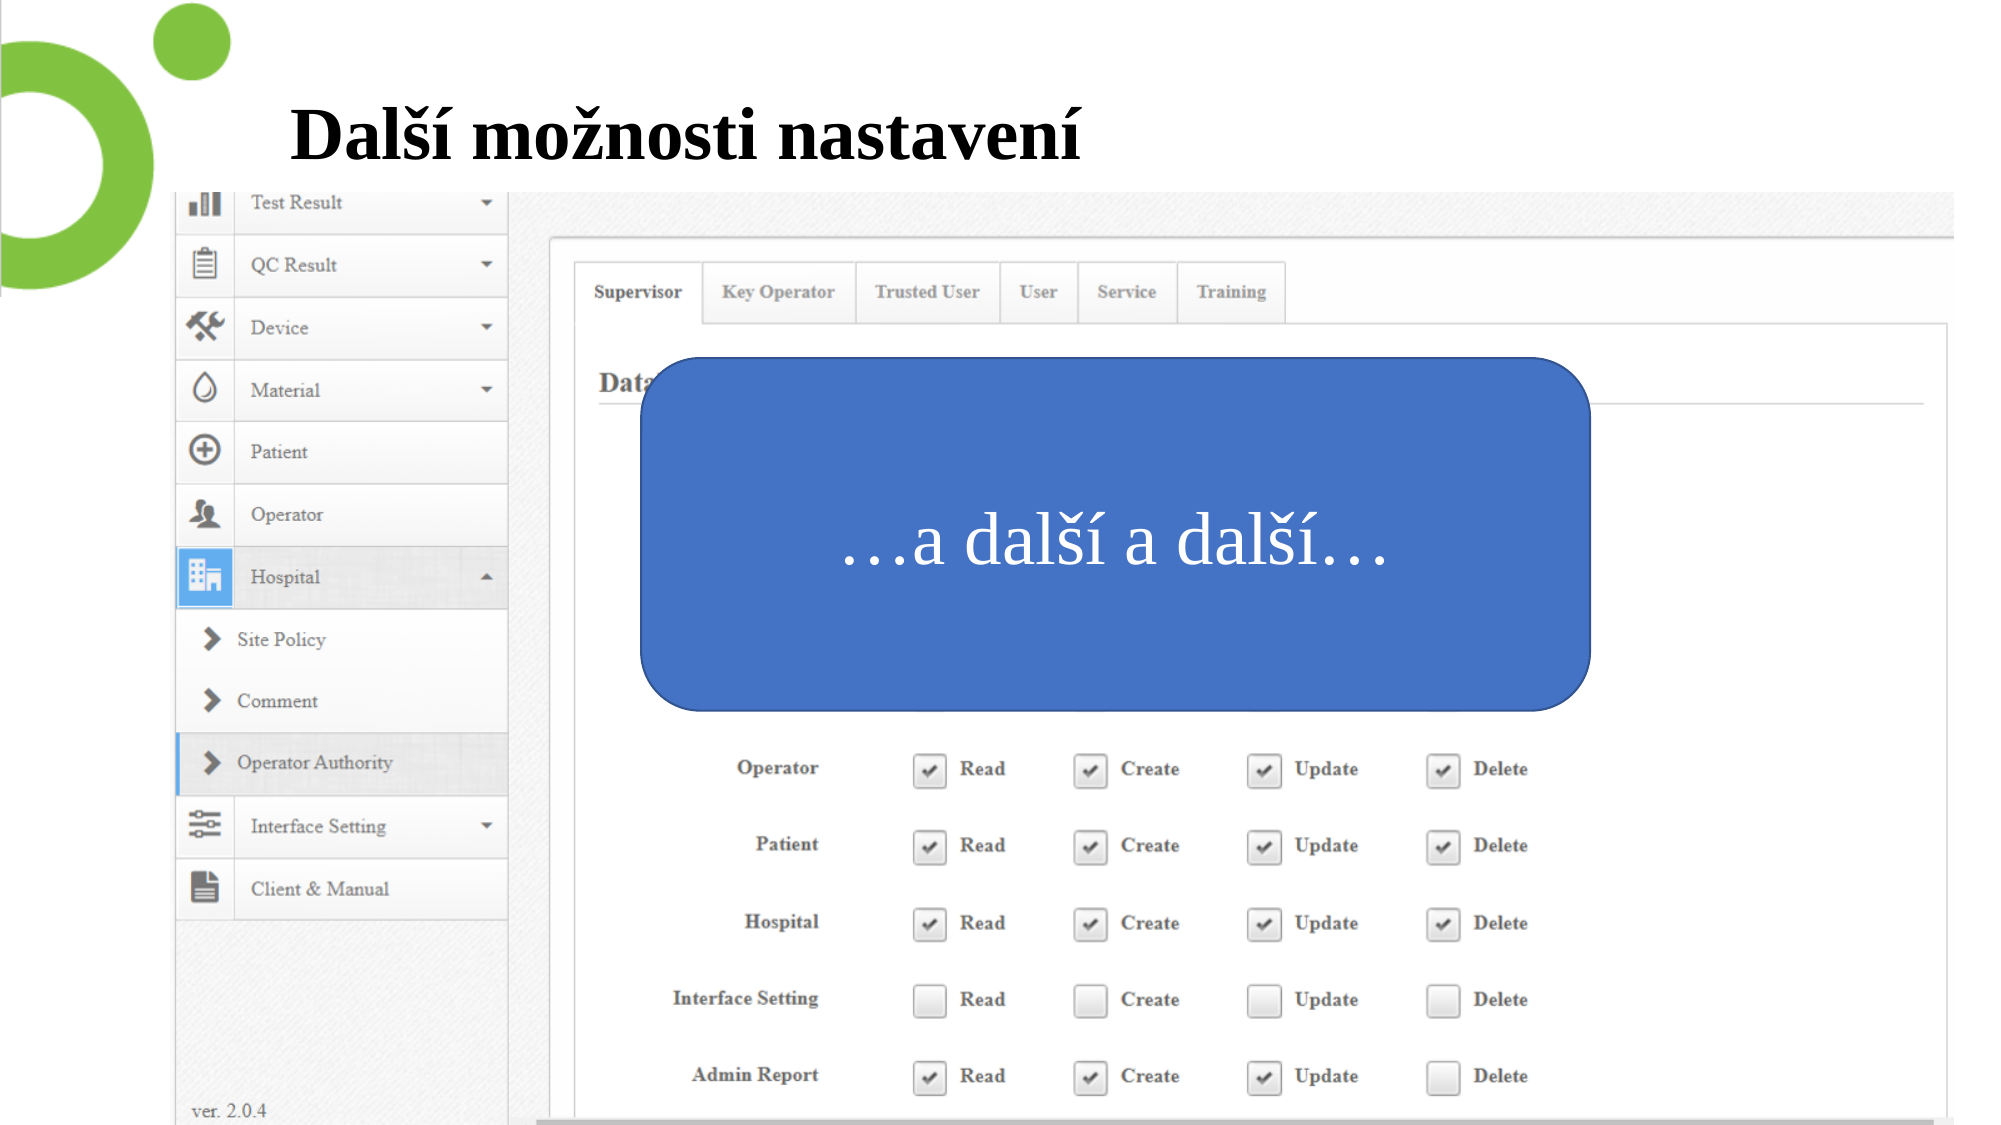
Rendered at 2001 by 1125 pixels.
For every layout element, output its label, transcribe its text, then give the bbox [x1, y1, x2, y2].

title Další možnosti nastavení [275, 26, 2000, 245]
picture [0, 0, 1954, 1125]
